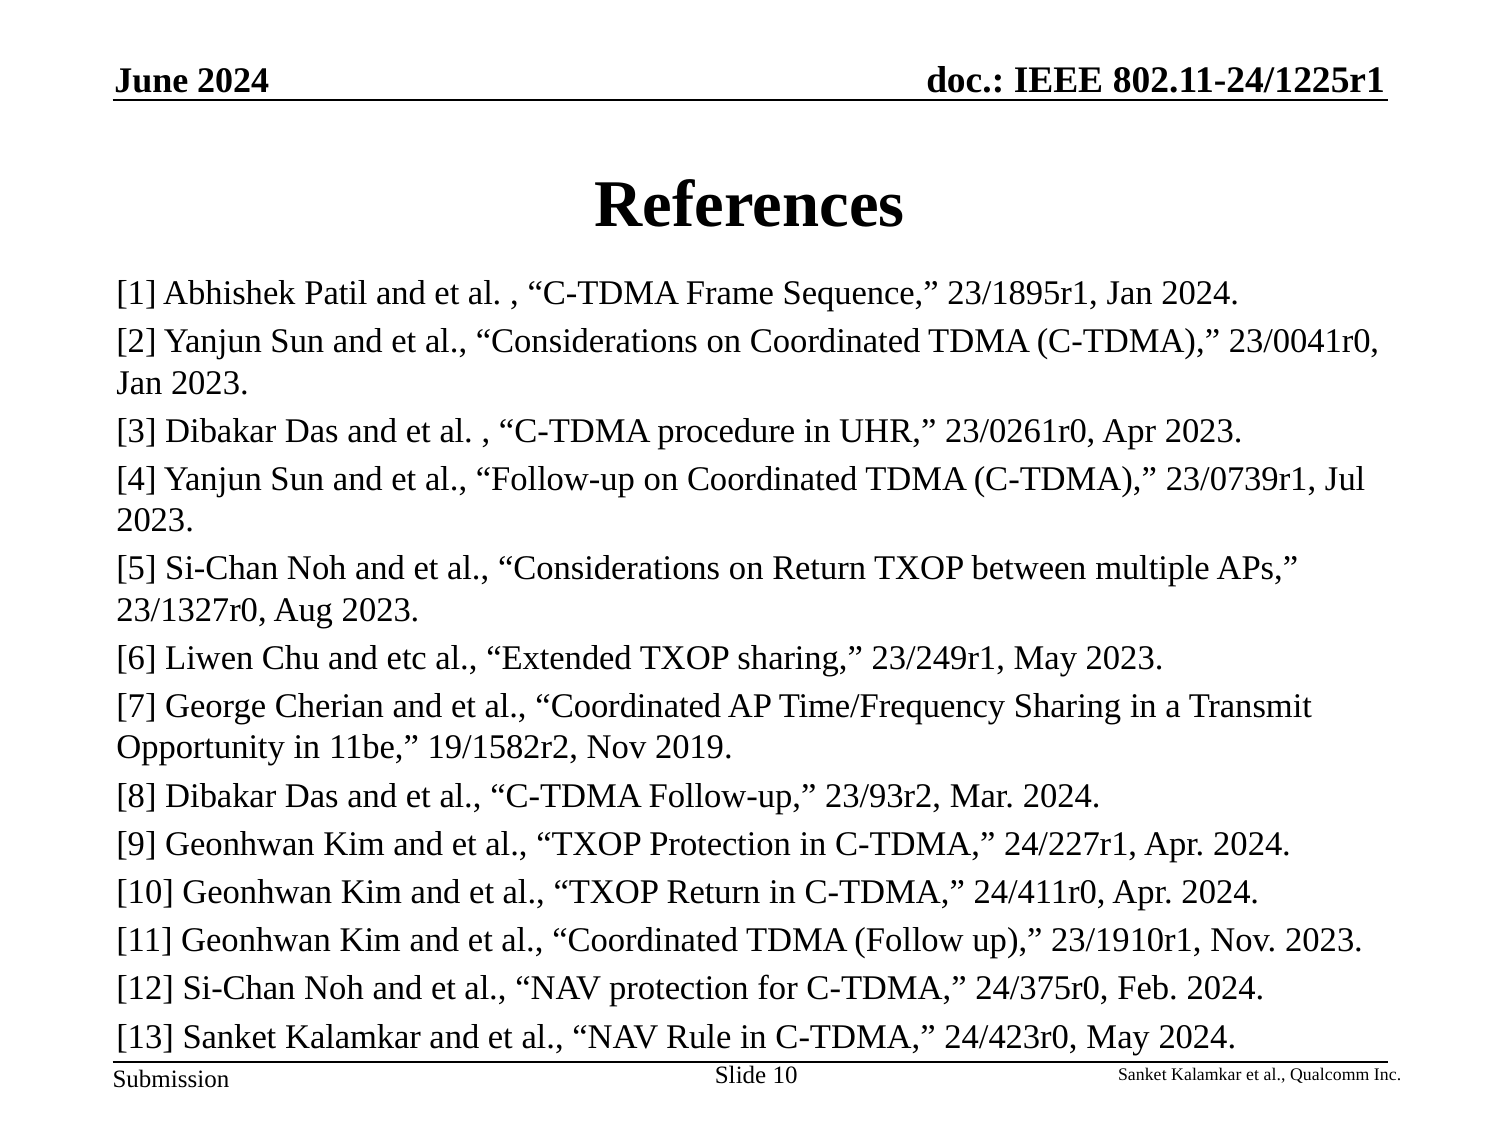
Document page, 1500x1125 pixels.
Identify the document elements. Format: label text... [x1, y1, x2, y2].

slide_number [114, 54, 274, 101]
footer Sanket Kalamkar et al., Qualcomm Inc. [1113, 1061, 1402, 1093]
title References [112, 112, 1388, 288]
list [1] Abhishek Patil and et al. , “C-TDMA Frame Sequence,” 23/1895r1, Jan 2024. [2] Yanjun Sun and et al., “Considerations on Coordinated TDMA (C-TDMA),” 23/0041r0, Jan 2023. [3] Dibakar Das and et al. , “C-TDMA procedure in UHR,” 23/0261r0, Apr 2023. [4] Yanjun Sun and et al., “Follow-up on Coordinated TDMA (C-TDMA),” 23/0739r1, Jul 2023. [5] Si-Chan Noh and et al., “Considerations on Return TXOP between multiple APs,” 23/1327r0, Aug 2023. [6] Liwen Chu and etc al., “Extended TXOP sharing,” 23/249r1, May 2023. [7] George Cherian and et al., “Coordinated AP Time/Frequency Sharing in a Transmit Opportunity in 11be,” 19/1582r2, Nov 2019. [8] Dibakar Das and et al., “C-TDMA Follow-up,” 23/93r2, Mar. 2024. [9] Geonhwan Kim and et al., “TXOP Protection in C-TDMA,” 24/227r1, Apr. 2024. [10] Geonhwan Kim and et al., “TXOP Return in C-TDMA,” 24/411r0, Apr. 2024. [11] Geonhwan Kim and et al., “Coordinated TDMA (Follow up),” 23/1910r1, Nov. 2023. [12] Si-Chan Noh and et al., “NAV protection for C-TDMA,” 24/375r0, Feb. 2024. [13] Sanket Kalamkar and et al., “NAV Rule in C-TDMA,” 24/423r0, May 2024. [100, 262, 1418, 1068]
slide_number Slide 10 [712, 1061, 800, 1093]
